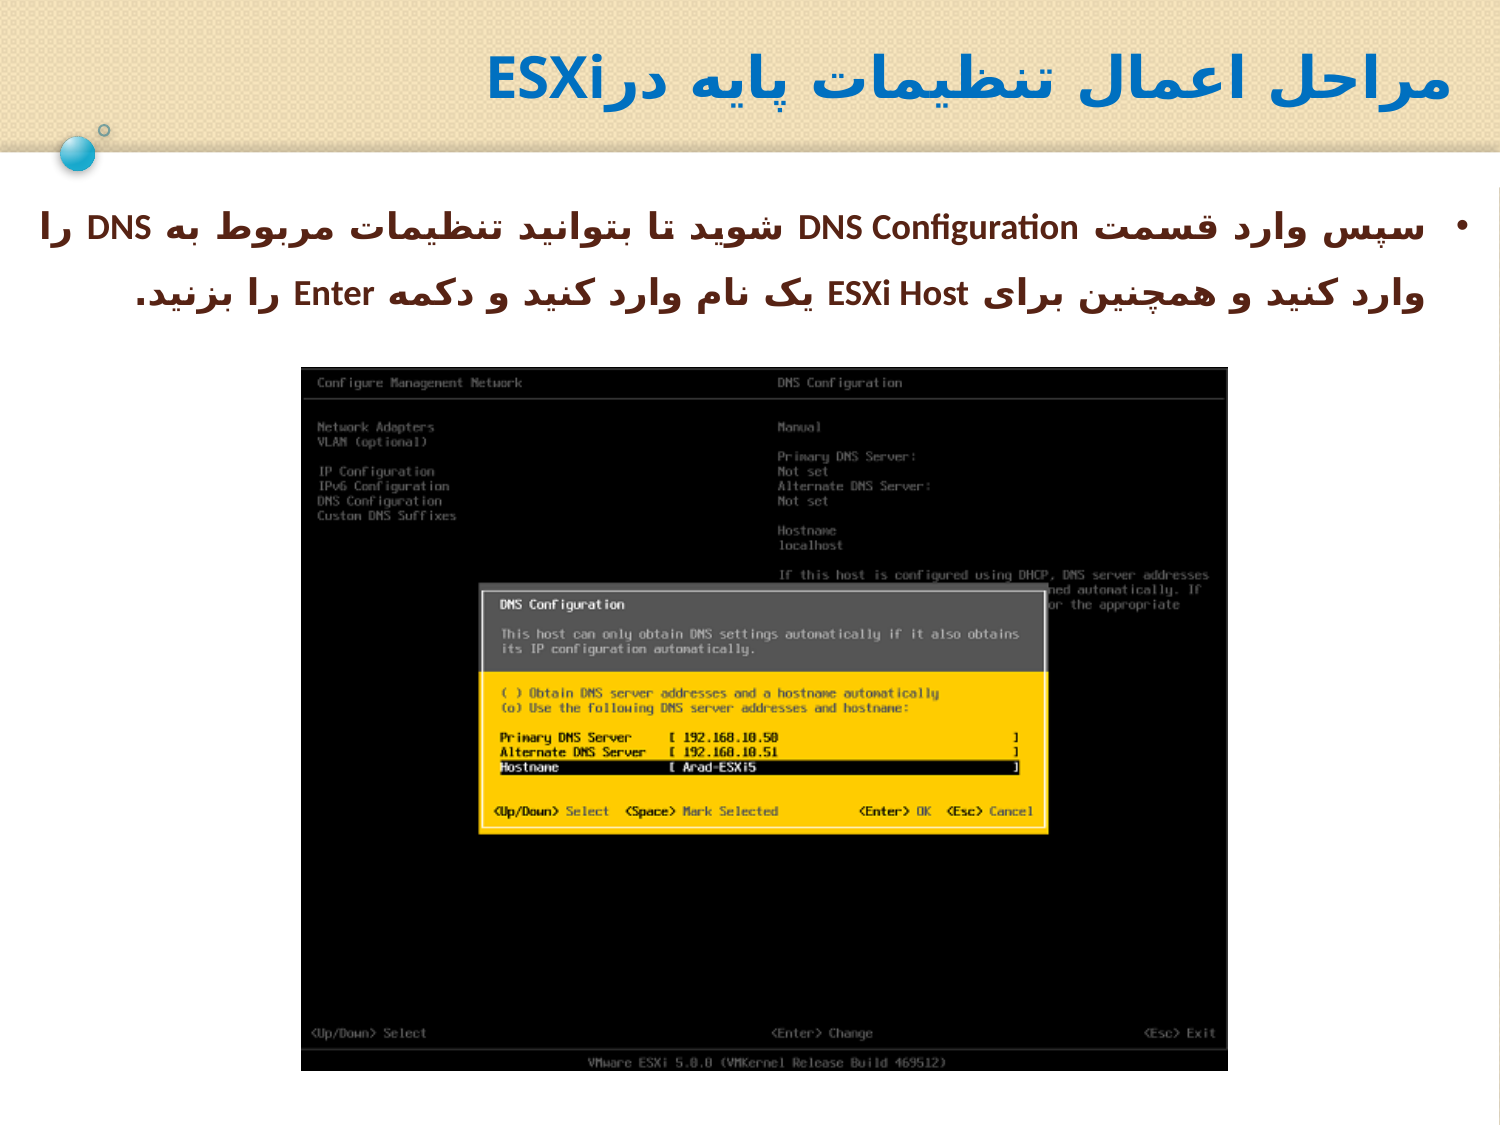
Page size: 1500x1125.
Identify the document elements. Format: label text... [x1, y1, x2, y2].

picture [300, 366, 1228, 1071]
list مراحل اعمال تنظیمات پایه درESXi [23, 23, 1473, 118]
title سپس وارد قسمت DNS Configuration شوید تا بتوانید تنظیمات مربوط به DNS را وارد کنید و همچنین برای ESXi Host یک نام وارد کنید و دکمه Enter را بزنید. [23, 143, 1483, 350]
